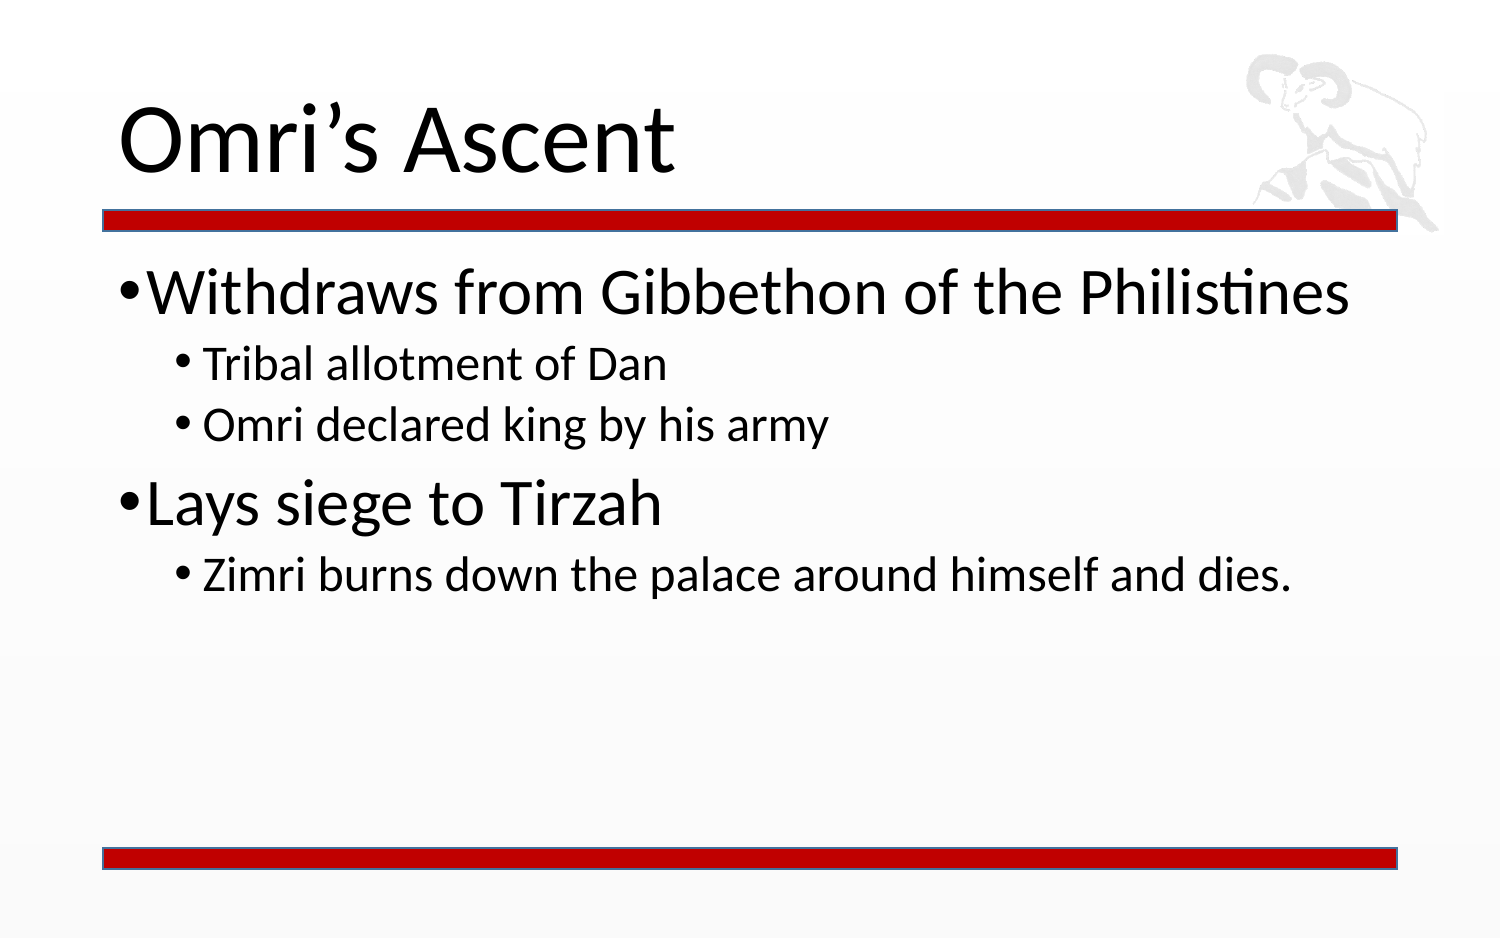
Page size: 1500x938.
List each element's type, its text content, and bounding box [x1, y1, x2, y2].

title Omri’s Ascent [103, 49, 1397, 232]
list Withdraws from Gibbethon of the Philistines Tribal allotment of Dan Omri declared king by his army Lays siege to Tirzah Zimri burns down the palace around himself and dies. [103, 249, 1397, 845]
